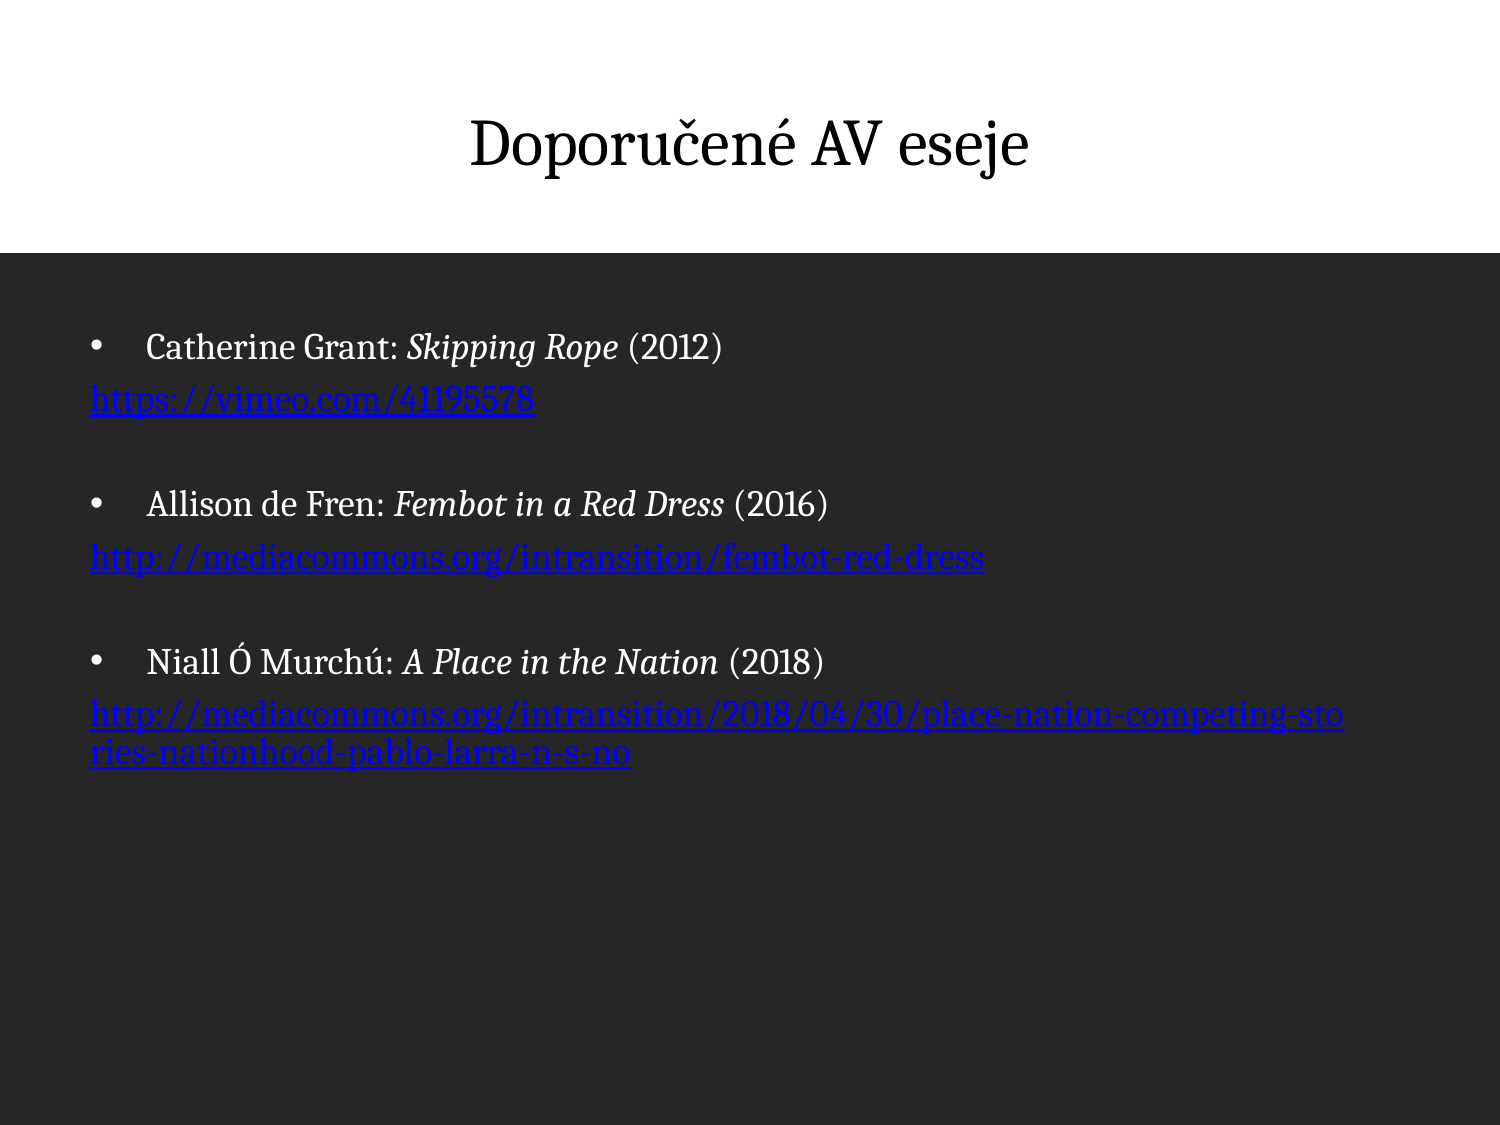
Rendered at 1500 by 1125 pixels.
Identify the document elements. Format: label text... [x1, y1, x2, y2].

text_box [0, 253, 1500, 1125]
list Catherine Grant: Skipping Rope (2012) https://vimeo.com/41195578 Allison de Fren: Fembot in a Red Dress (2016) http://mediacommons.org/intransition/fembot-red-dress Niall Ó Murchú: A Place in the Nation (2018) http://mediacommons.org/intransition/2018/04/30/place-nation-competing-stories-nationhood-pablo-larra-n-s-no [75, 314, 1365, 982]
title Doporučené AV eseje [75, 45, 1425, 233]
